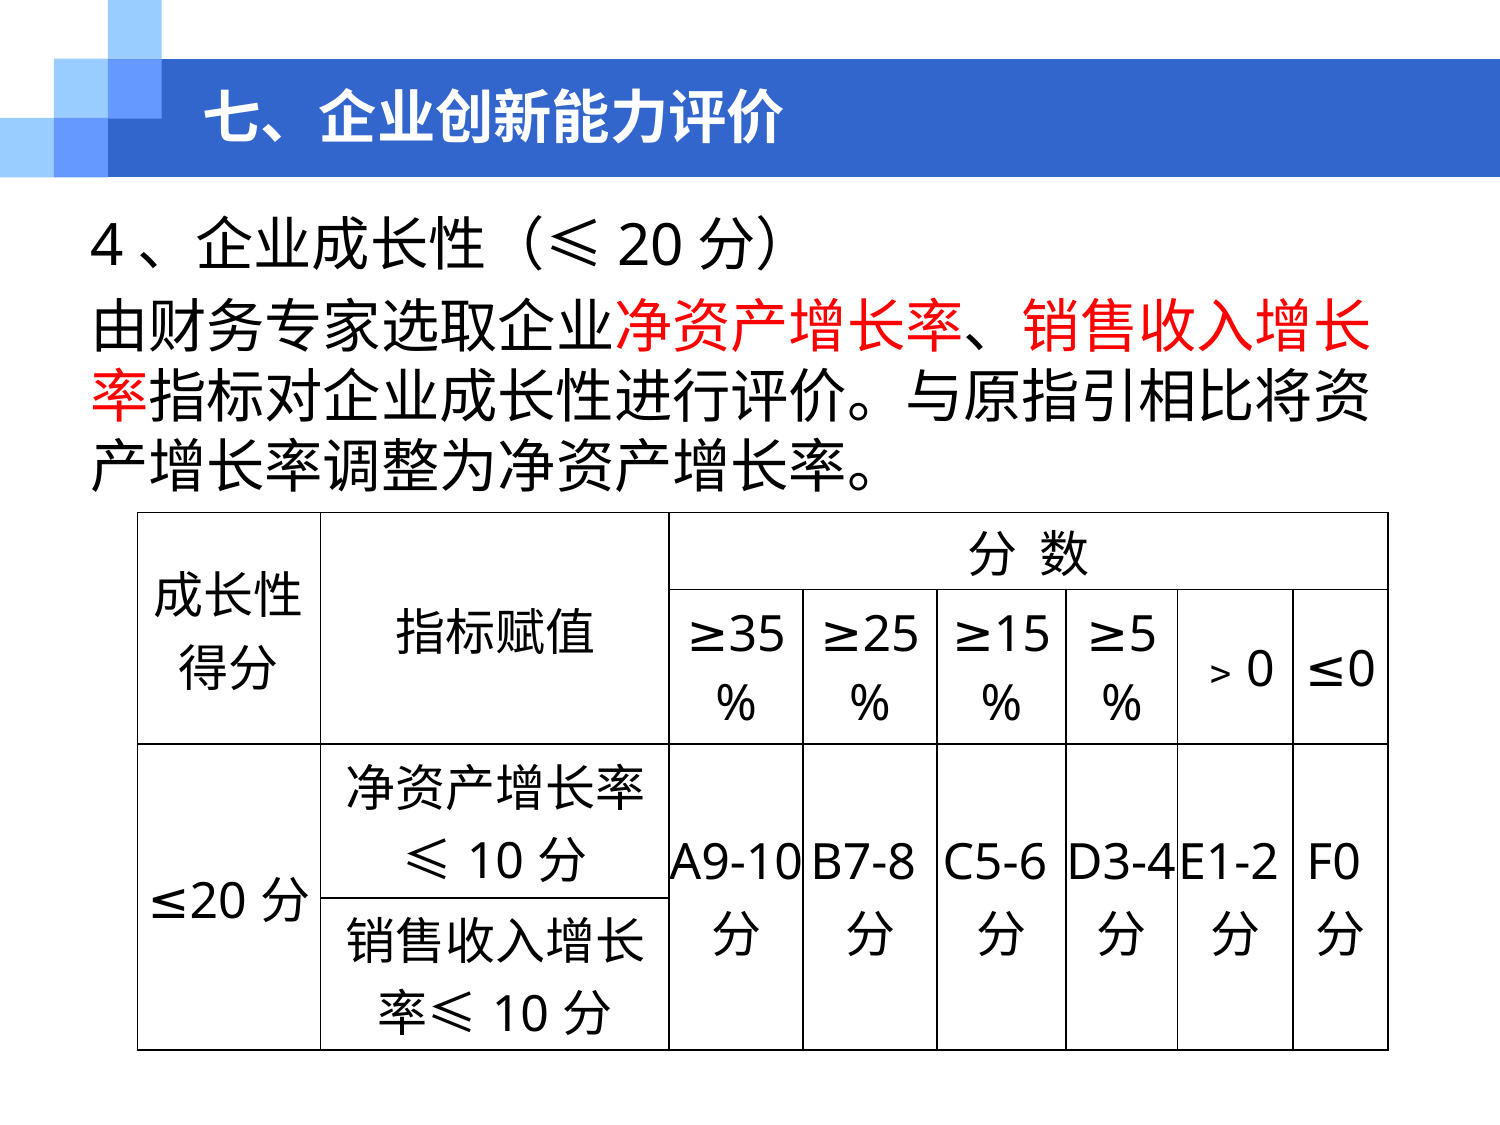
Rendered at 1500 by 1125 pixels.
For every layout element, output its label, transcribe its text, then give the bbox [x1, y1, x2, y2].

table_cell 销售收入增长率≤10分 [321, 899, 668, 1049]
title 七、企业创新能力评价 [187, 74, 1401, 156]
table_cell E1-2分 [1178, 745, 1292, 1049]
table_header 指标赋值 [321, 513, 668, 743]
table_cell F0分 [1294, 745, 1387, 1049]
table_header 分 数 [670, 513, 1387, 589]
table_cell ≤20分 [138, 745, 320, 1049]
table_cell ≥25% [804, 590, 936, 743]
table_cell ≥35% [670, 590, 802, 743]
table_cell 净资产增长率≤10分 [321, 745, 668, 897]
list 4、企业成长性（≤20分） 由财务专家选取企业净资产增长率、销售收入增长率指标对企业成长性进行评价。与原指引相比将资产增长率调整为净资产增长率。 [74, 199, 1444, 569]
table_cell D3-4分 [1067, 745, 1177, 1049]
table_cell A9-10分 [670, 745, 802, 1049]
table_cell C5-6分 [938, 745, 1065, 1049]
table_header 成长性得分 [138, 513, 320, 743]
table_cell ≤0 [1294, 590, 1387, 743]
table_cell B7-8分 [804, 745, 936, 1049]
table_cell ≥5% [1067, 590, 1177, 743]
table_cell ﹥0 [1178, 590, 1292, 743]
table_cell ≥15% [938, 590, 1065, 743]
